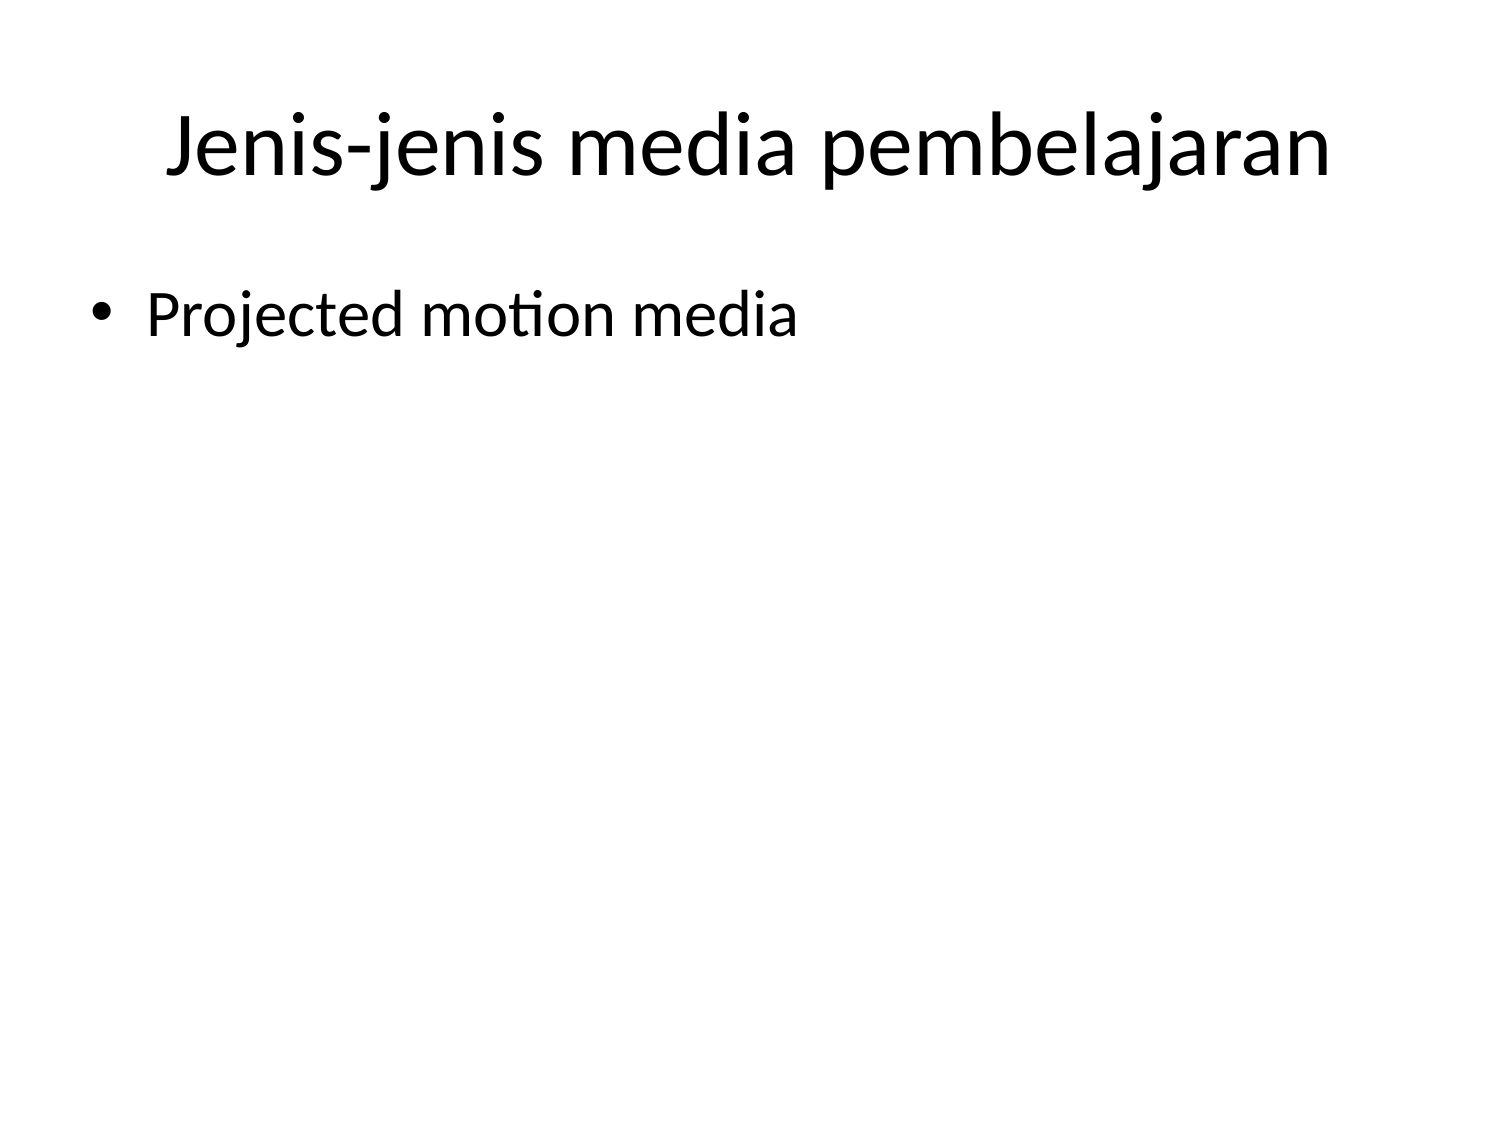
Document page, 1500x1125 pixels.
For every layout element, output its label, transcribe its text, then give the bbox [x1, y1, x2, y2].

title Jenis-jenis media pembelajaran [75, 45, 1425, 233]
list Projected motion media [75, 262, 1425, 1005]
